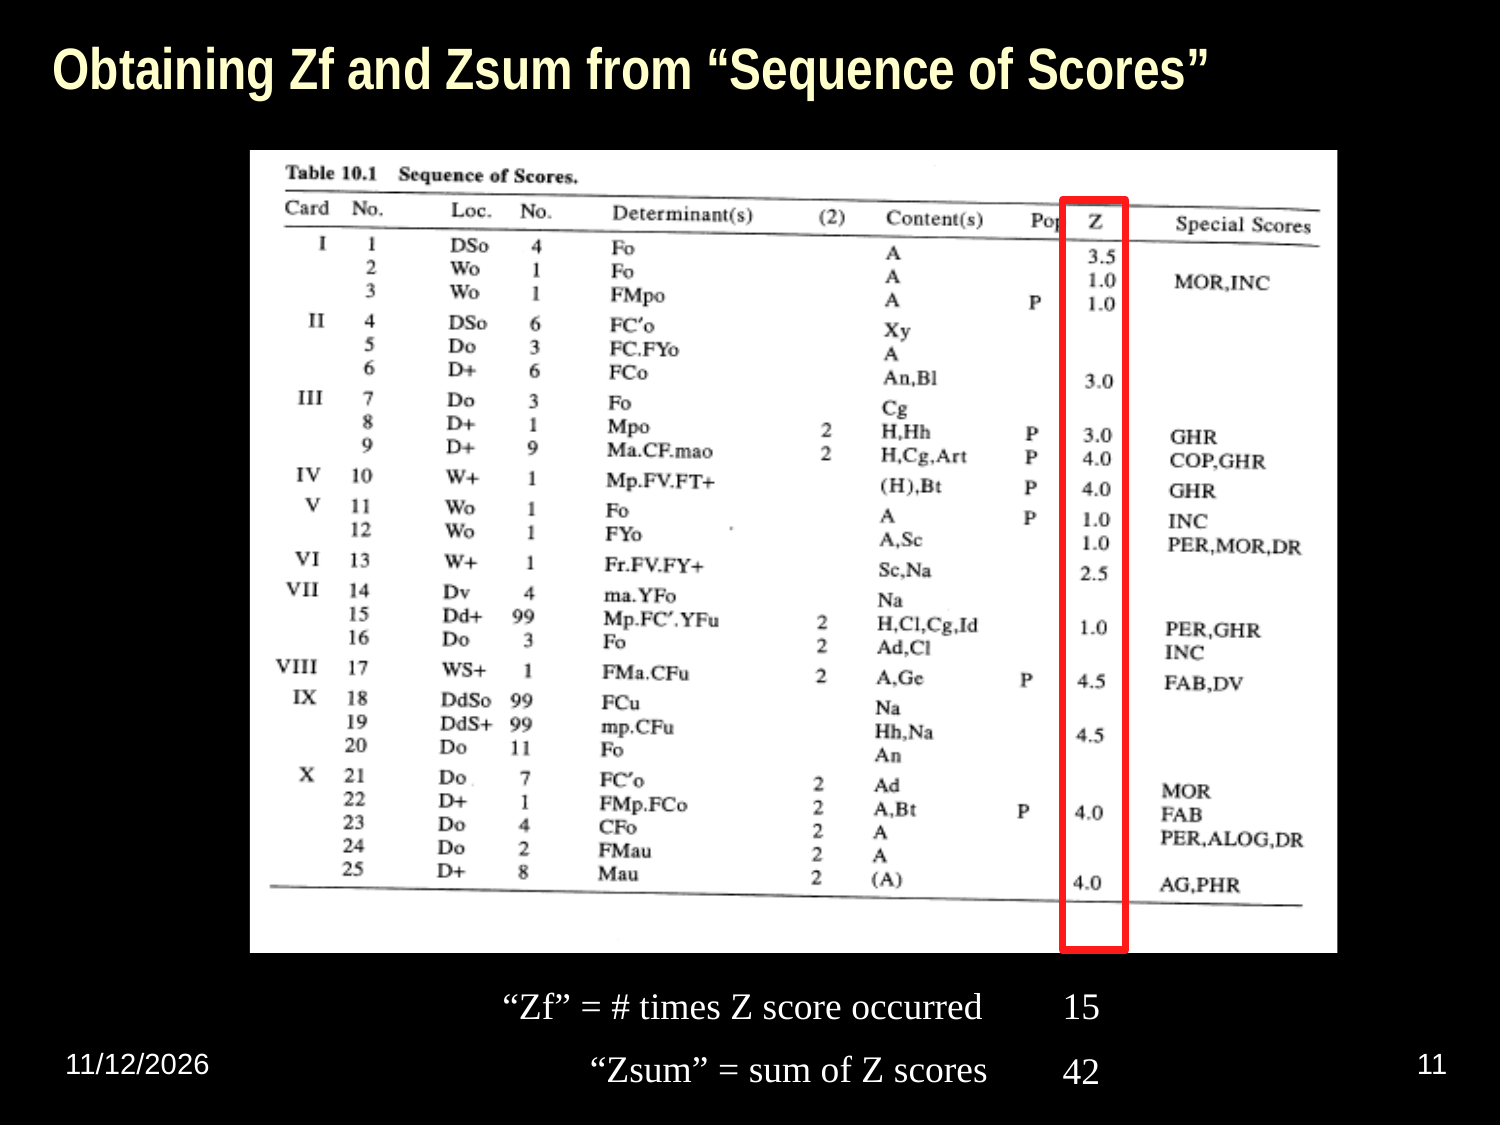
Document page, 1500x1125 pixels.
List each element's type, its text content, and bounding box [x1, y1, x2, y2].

text_box 42 [1000, 1039, 1115, 1099]
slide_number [49, 1024, 363, 1101]
picture [249, 149, 1338, 953]
title Obtaining Zf and Zsum from “Sequence of Scores” [37, 24, 1401, 126]
slide_number 11 [1149, 1024, 1463, 1101]
text_box “Zf” = # times Z score occurred [487, 974, 1044, 1035]
text_box 15 [1044, 974, 1115, 1035]
text_box “Zsum” = sum of Z scores [574, 1037, 1025, 1098]
